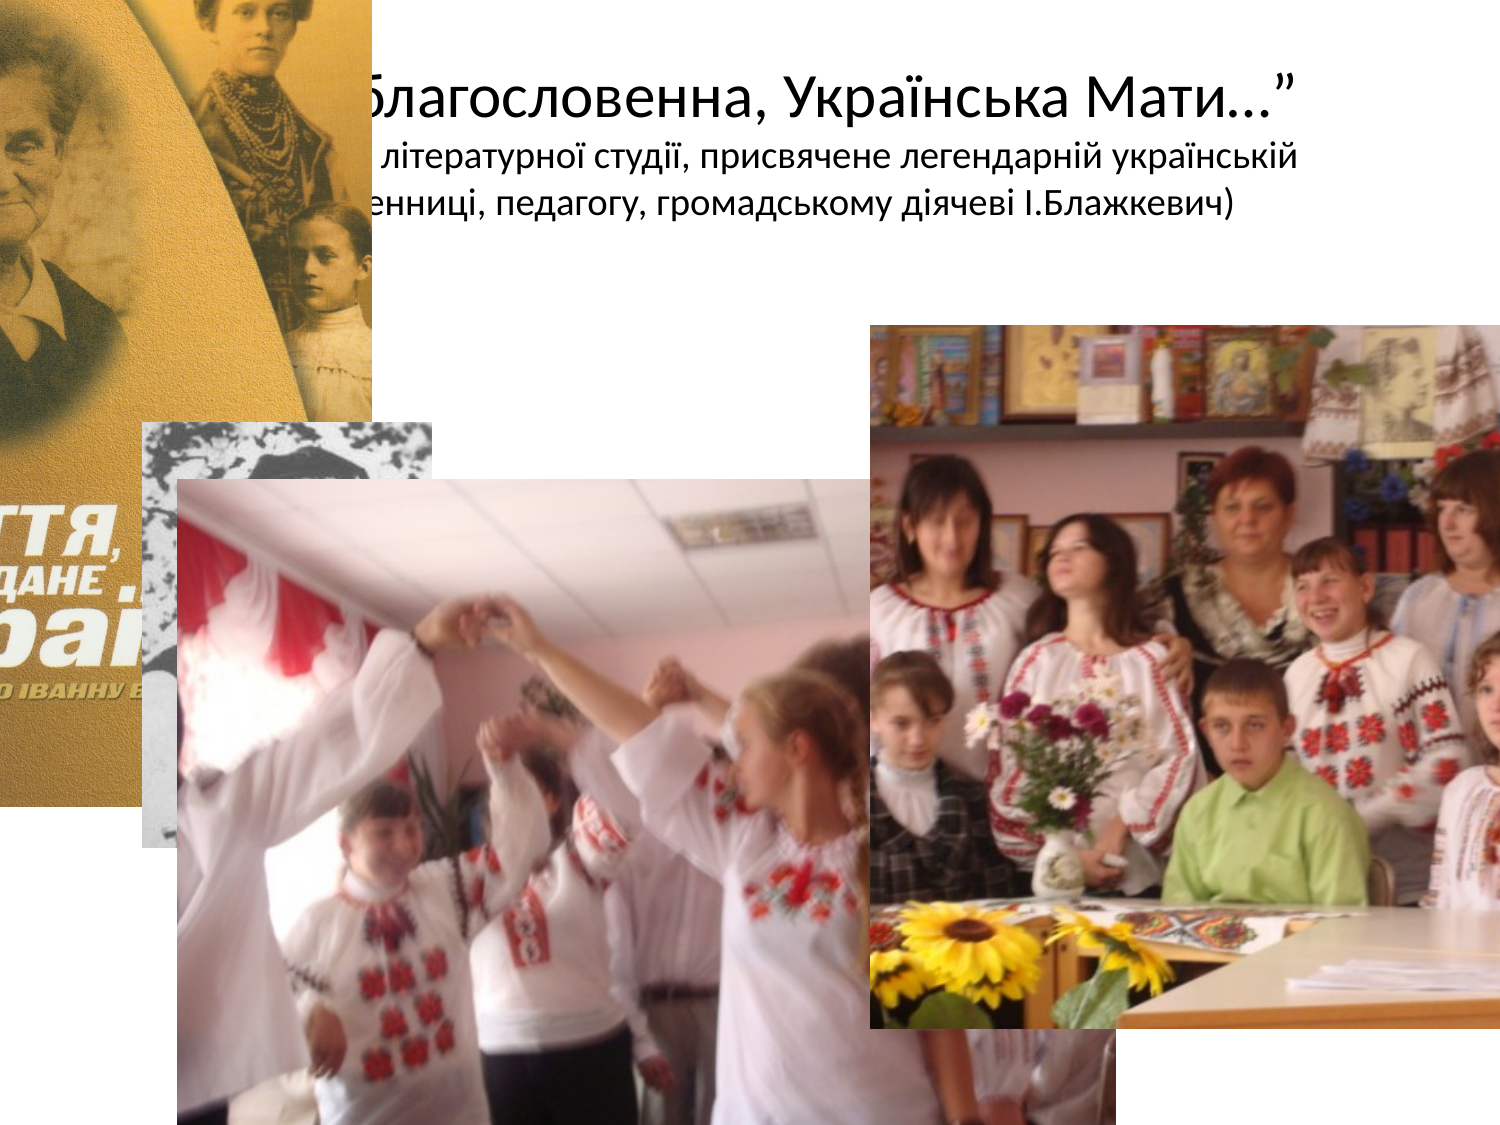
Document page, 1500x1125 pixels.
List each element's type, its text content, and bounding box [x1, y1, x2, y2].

picture [0, 0, 1500, 1125]
title “Будь благословенна, Українська Мати…” (засідання літературної студії, присвячене легендарній українській письменниці, педагогу, громадському діячеві І.Блажкевич) [376, 45, 1425, 233]
